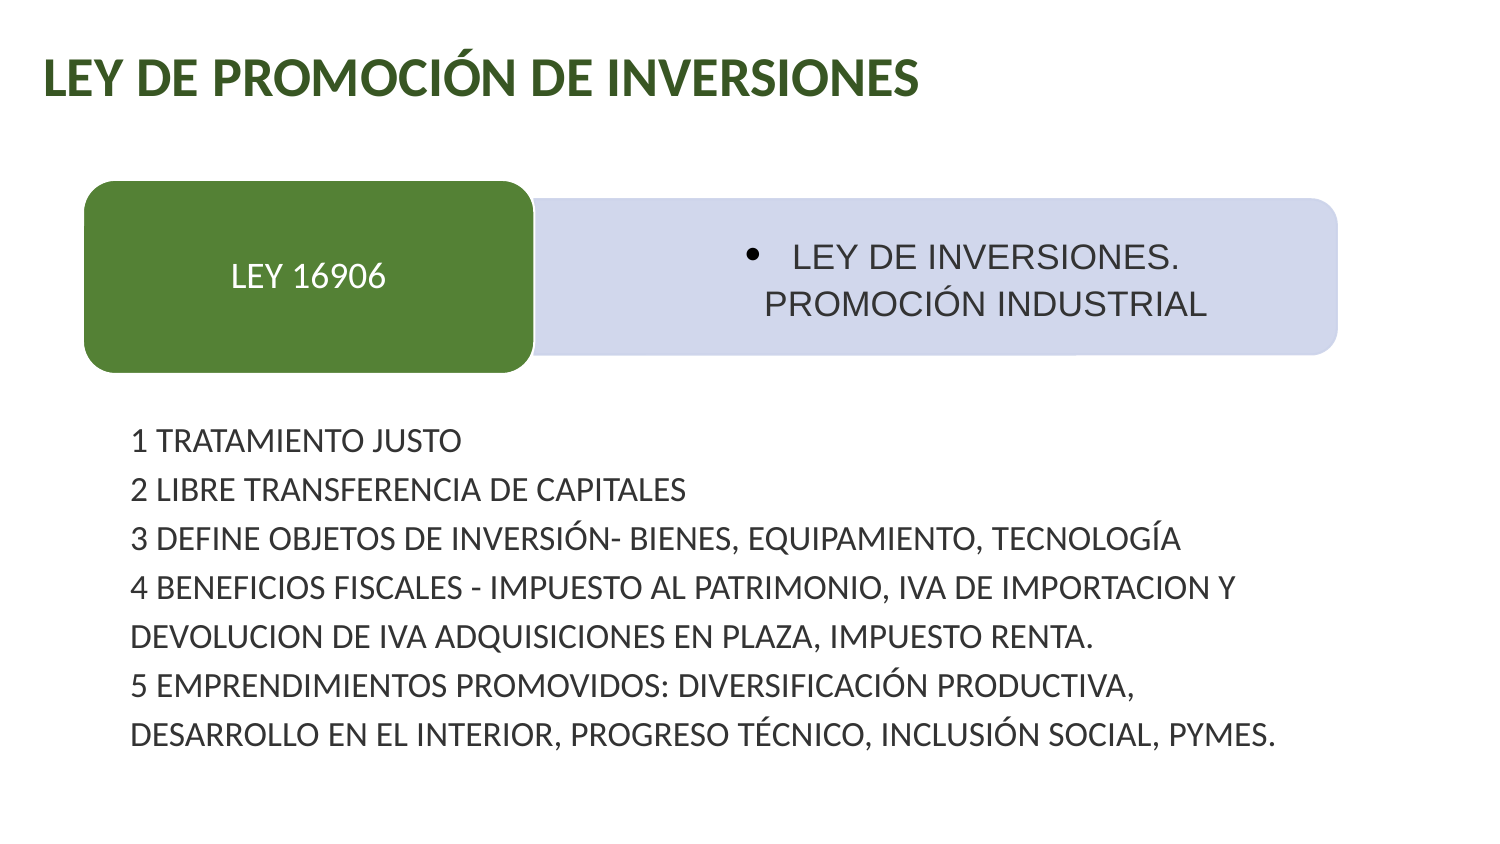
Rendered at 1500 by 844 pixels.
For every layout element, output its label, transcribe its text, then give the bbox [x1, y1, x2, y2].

text_box 1 TRATAMIENTO JUSTO 2 LIBRE TRANSFERENCIA DE CAPITALES 3 DEFINE OBJETOS DE INVERSIÓN- BIENES, EQUIPAMIENTO, TECNOLOGÍA 4 BENEFICIOS FISCALES - IMPUESTO AL PATRIMONIO, IVA DE IMPORTACION Y DEVOLUCION DE IVA ADQUISICIONES EN PLAZA, IMPUESTO RENTA. 5 EMPRENDIMIENTOS PROMOVIDOS: DIVERSIFICACIÓN PRODUCTIVA, DESARROLLO EN EL INTERIOR, PROGRESO TÉCNICO, INCLUSIÓN SOCIAL, PYMES. [118, 399, 1337, 814]
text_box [82, 179, 1338, 375]
title LEY DE PROMOCIÓN DE INVERSIONES [31, 28, 1352, 128]
